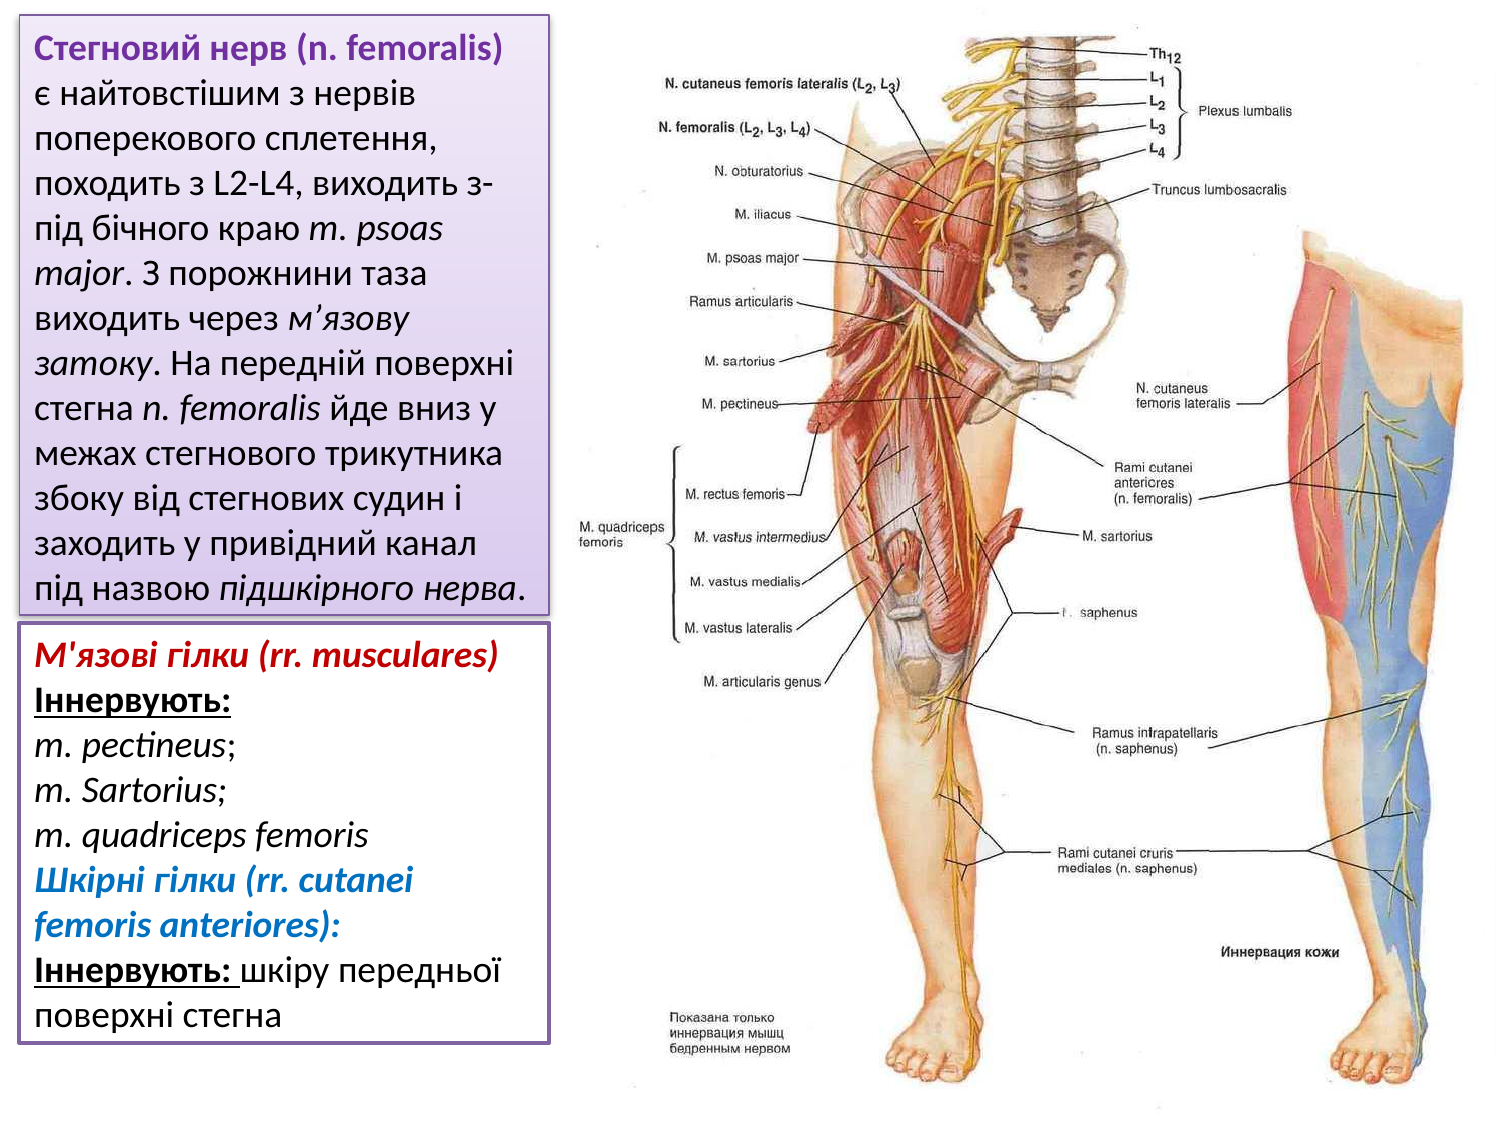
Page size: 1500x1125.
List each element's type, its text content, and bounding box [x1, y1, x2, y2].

picture [572, 0, 1496, 1125]
text_box М'язові гілки (rr. musculares) Іннервують: m. pectineus; m. Sartorius; m. quadriceps femoris Шкірні гілки (rr. cutaneі femoris anteriores): Іннервують: шкіру передньої поверхні стегна [17, 621, 551, 1045]
text_box Стегновий нерв (n. femoralis) є найтовстішим з нервів поперекового сплетення, походить з L2-L4, виходить з-під бічного краю m. psoas major. З порожнини таза виходить через м’язову затоку. На передній поверхні стегна n. femoralis йде вниз у межах стегнового трикутника збоку від стегнових судин і заходить у привідний канал під назвою підшкірного нерва. [19, 14, 550, 616]
